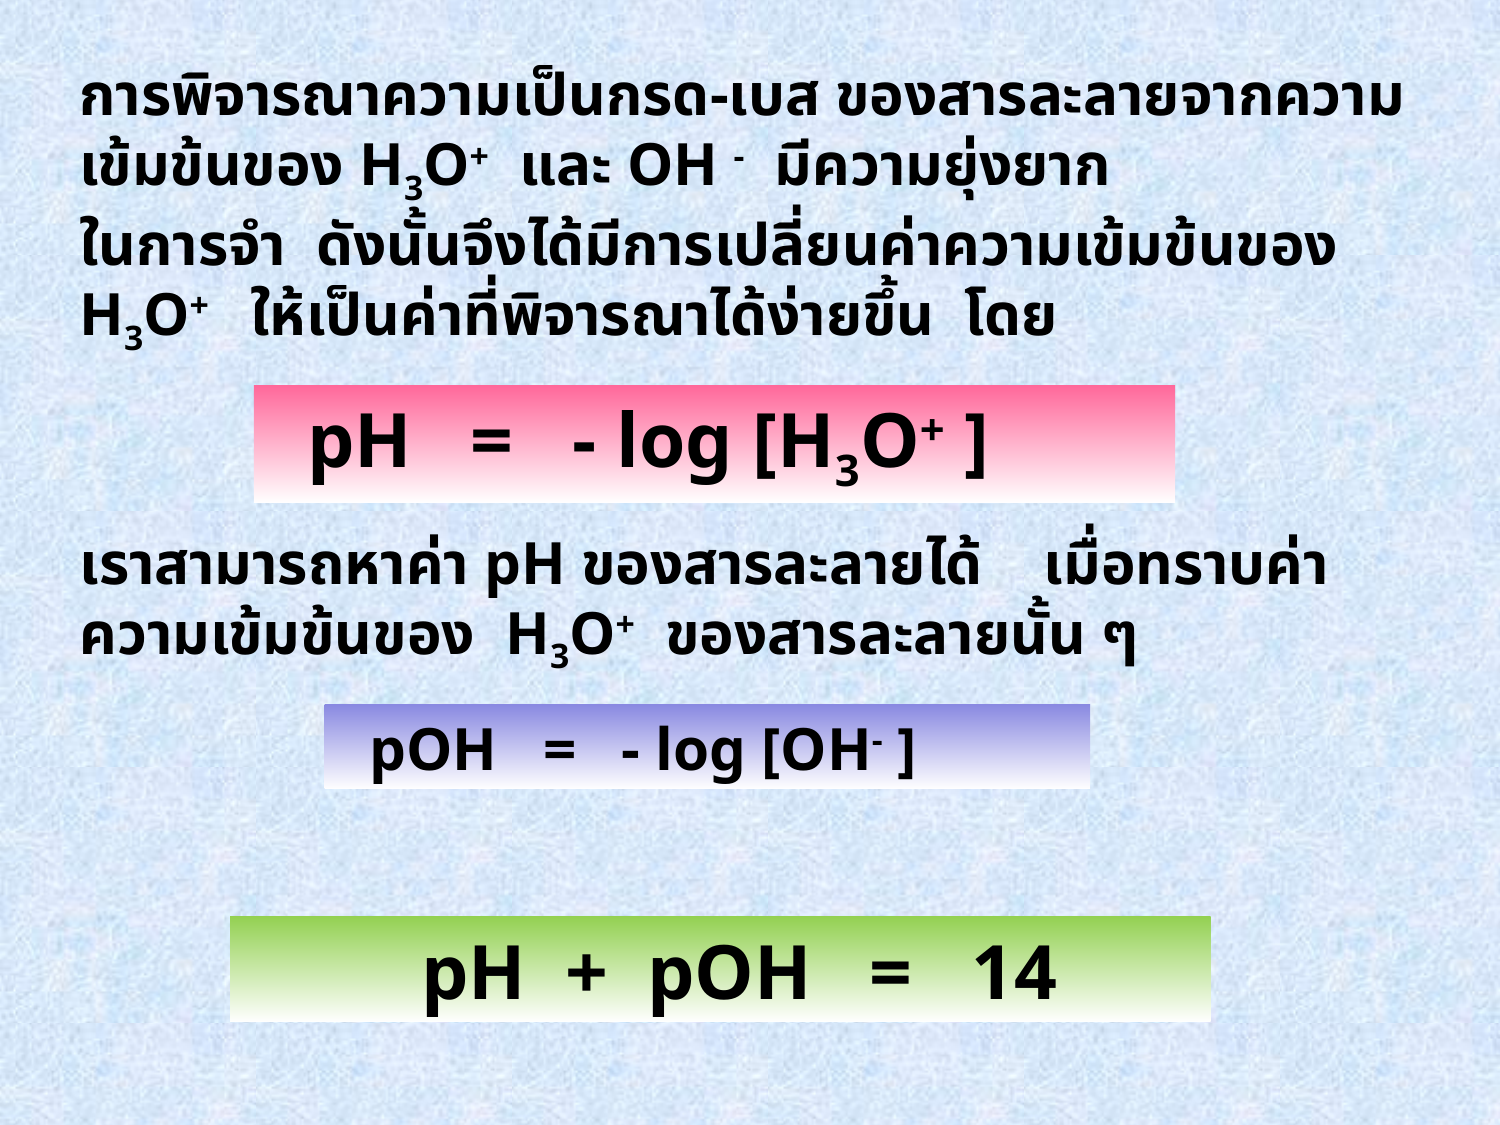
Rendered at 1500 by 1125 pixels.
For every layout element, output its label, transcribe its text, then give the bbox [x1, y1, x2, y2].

text_box pH = - log [H3O+ ] [253, 385, 1176, 503]
text_box เราสามารถหาค่า pH ของสารละลายได้ เมื่อทราบค่าความเข้มข้นของ H3O+ ของสารละลายนั้น ๆ [64, 518, 1447, 683]
picture [0, 0, 1500, 1125]
text_box การพิจารณาความเป็นกรด-เบส ของสารละลายจากความเข้มข้นของ H3O+ และ OH - มีความยุ่งยาก ในการจำ ดังนั้นจึงได้มีการเปลี่ยนค่าความเข้มข้นของ H3O+ ให้เป็นค่าที่พิจารณาได้ง่ายขึ้น โดย [64, 49, 1438, 364]
text_box pH + pOH = 14 [230, 916, 1211, 1022]
text_box pOH = - log [OH- ] [324, 704, 1091, 789]
